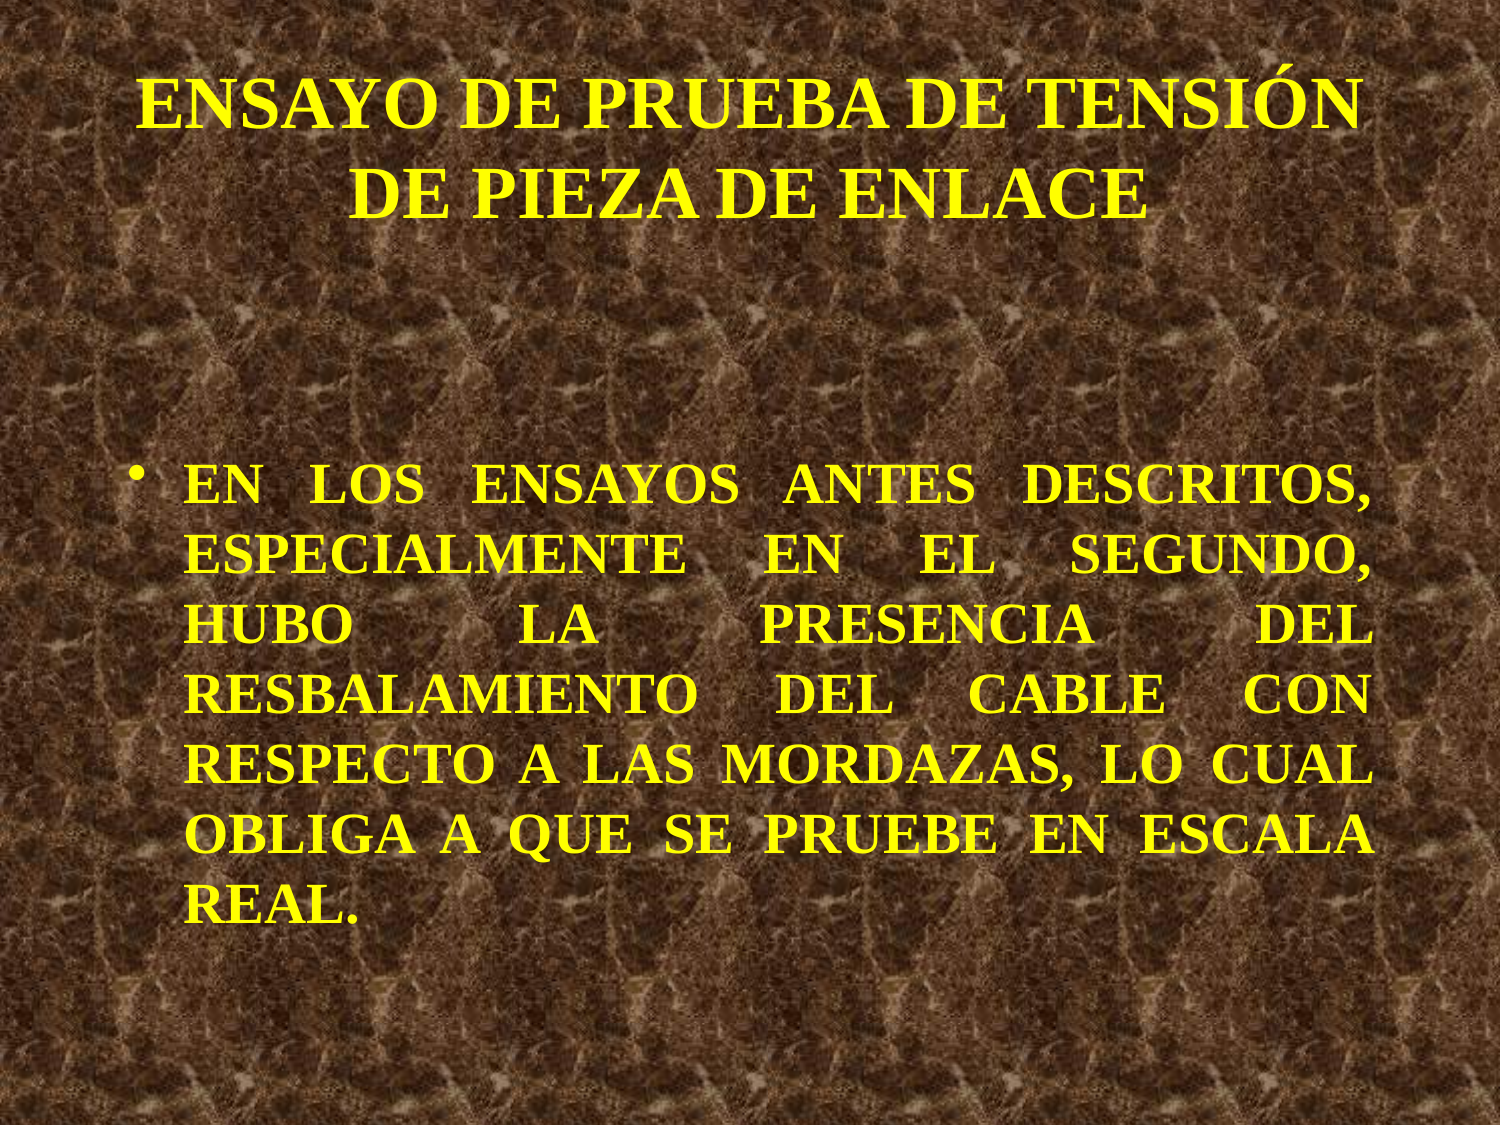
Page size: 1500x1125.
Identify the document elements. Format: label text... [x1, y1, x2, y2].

list EN LOS ENSAYOS ANTES DESCRITOS, ESPECIALMENTE EN EL SEGUNDO, HUBO LA PRESENCIA DEL RESBALAMIENTO DEL CABLE CON RESPECTO A LAS MORDAZAS, LO CUAL OBLIGA A QUE SE PRUEBE EN ESCALA REAL. [112, 437, 1388, 1001]
picture [0, 0, 1500, 1125]
title ENSAYO DE PRUEBA DE TENSIÓN DE PIEZA DE ENLACE [112, 49, 1388, 238]
